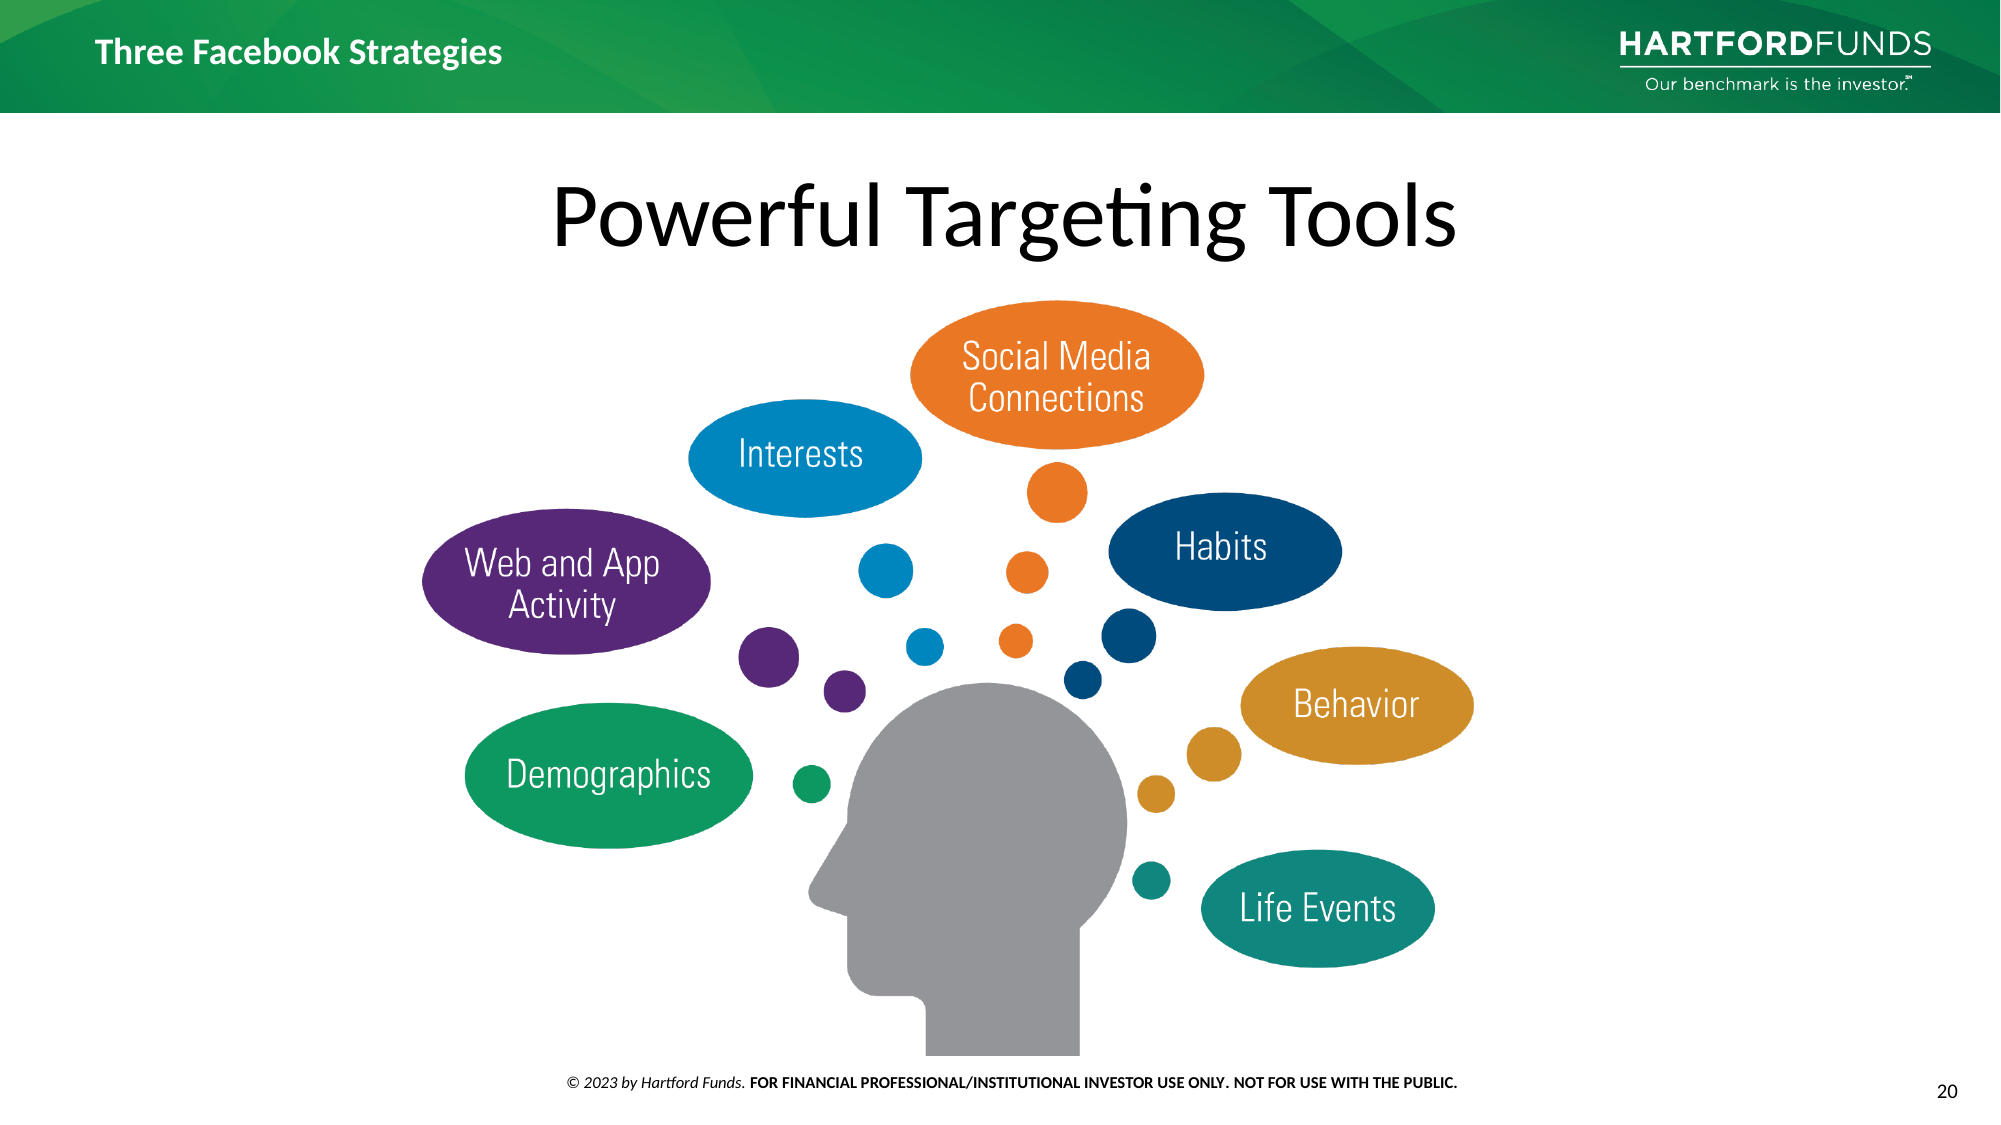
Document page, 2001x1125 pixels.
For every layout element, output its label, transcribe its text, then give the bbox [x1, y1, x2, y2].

text_box Powerful Targeting Tools [249, 147, 1762, 273]
picture [0, 0, 2001, 113]
picture [421, 299, 1475, 1056]
slide_number 20 [1505, 1032, 1974, 1111]
